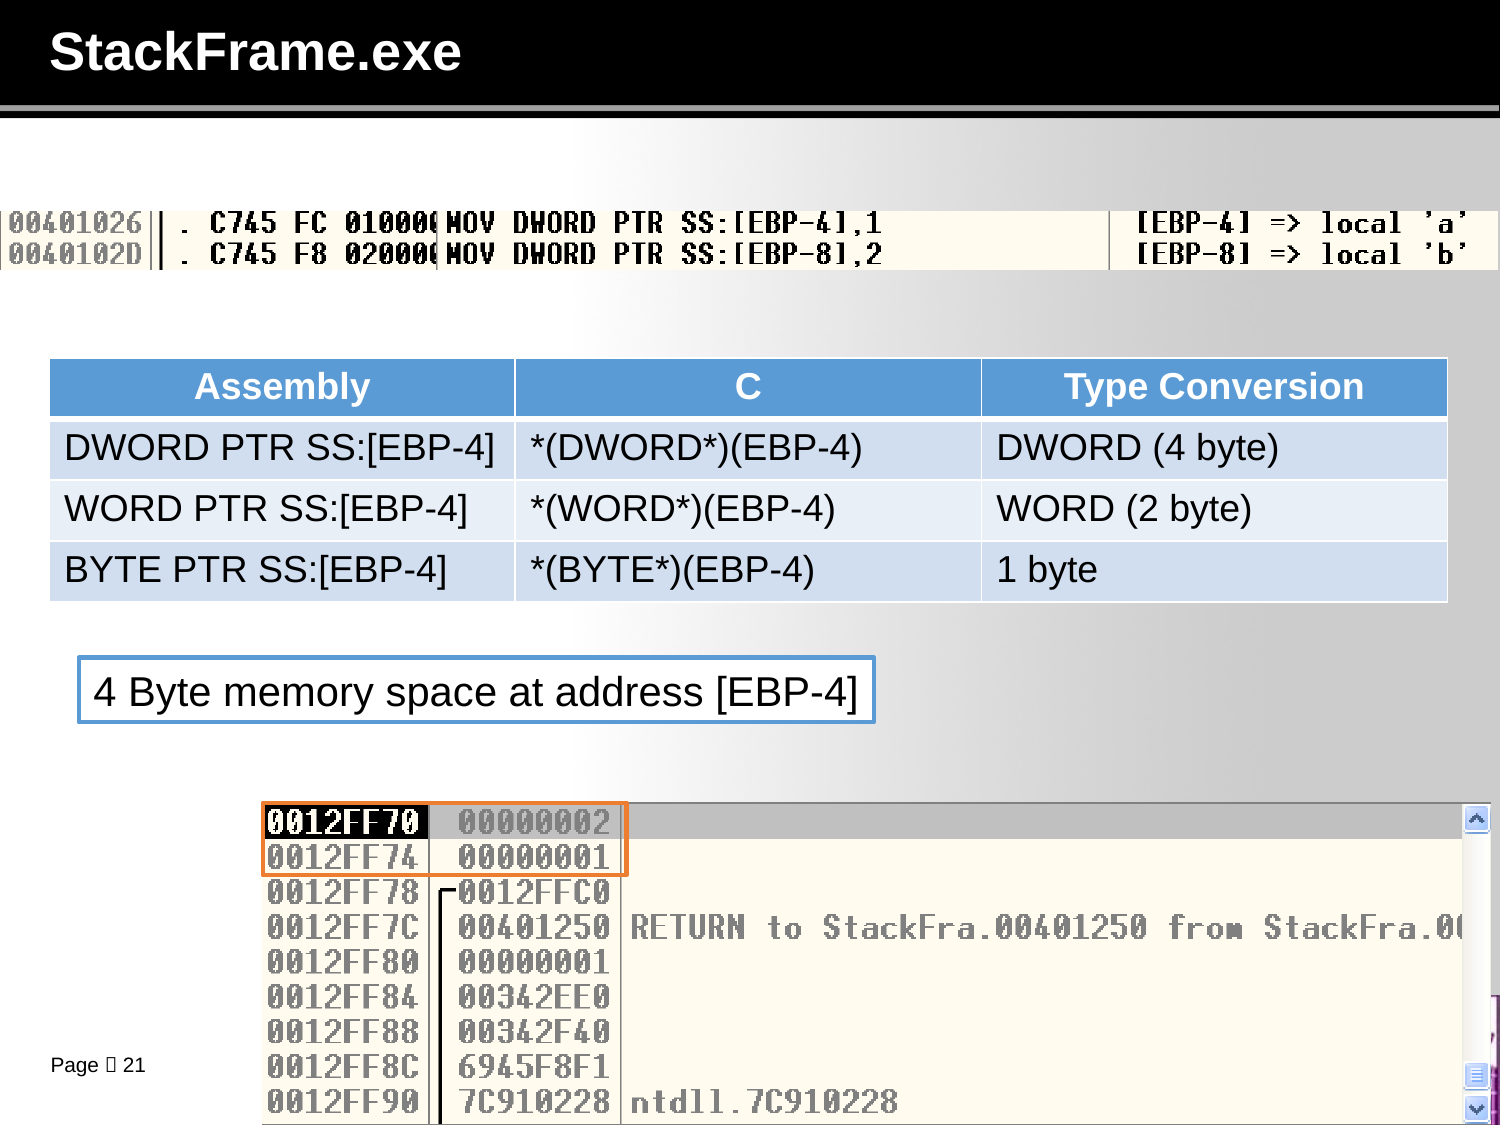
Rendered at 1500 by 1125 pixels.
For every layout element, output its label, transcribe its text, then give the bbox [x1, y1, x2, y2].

table_cell 1 byte [982, 542, 1447, 601]
table_cell *(DWORD*)(EBP-4) [516, 422, 981, 479]
table_header C [516, 359, 981, 416]
text_box 4 Byte memory space at address [EBP-4] [77, 655, 876, 724]
table_cell DWORD PTR SS:[EBP-4] [50, 422, 514, 479]
picture [0, 0, 1500, 1125]
table_cell WORD PTR SS:[EBP-4] [50, 481, 514, 540]
table_header Assembly [50, 359, 514, 416]
table_cell *(BYTE*)(EBP-4) [516, 542, 981, 601]
title StackFrame.exe [49, 16, 1447, 123]
table_header Type Conversion [982, 359, 1447, 416]
table_cell WORD (2 byte) [982, 481, 1447, 540]
table_cell BYTE PTR SS:[EBP-4] [50, 542, 514, 601]
table_cell DWORD (4 byte) [982, 422, 1447, 479]
table_cell *(WORD*)(EBP-4) [516, 481, 981, 540]
